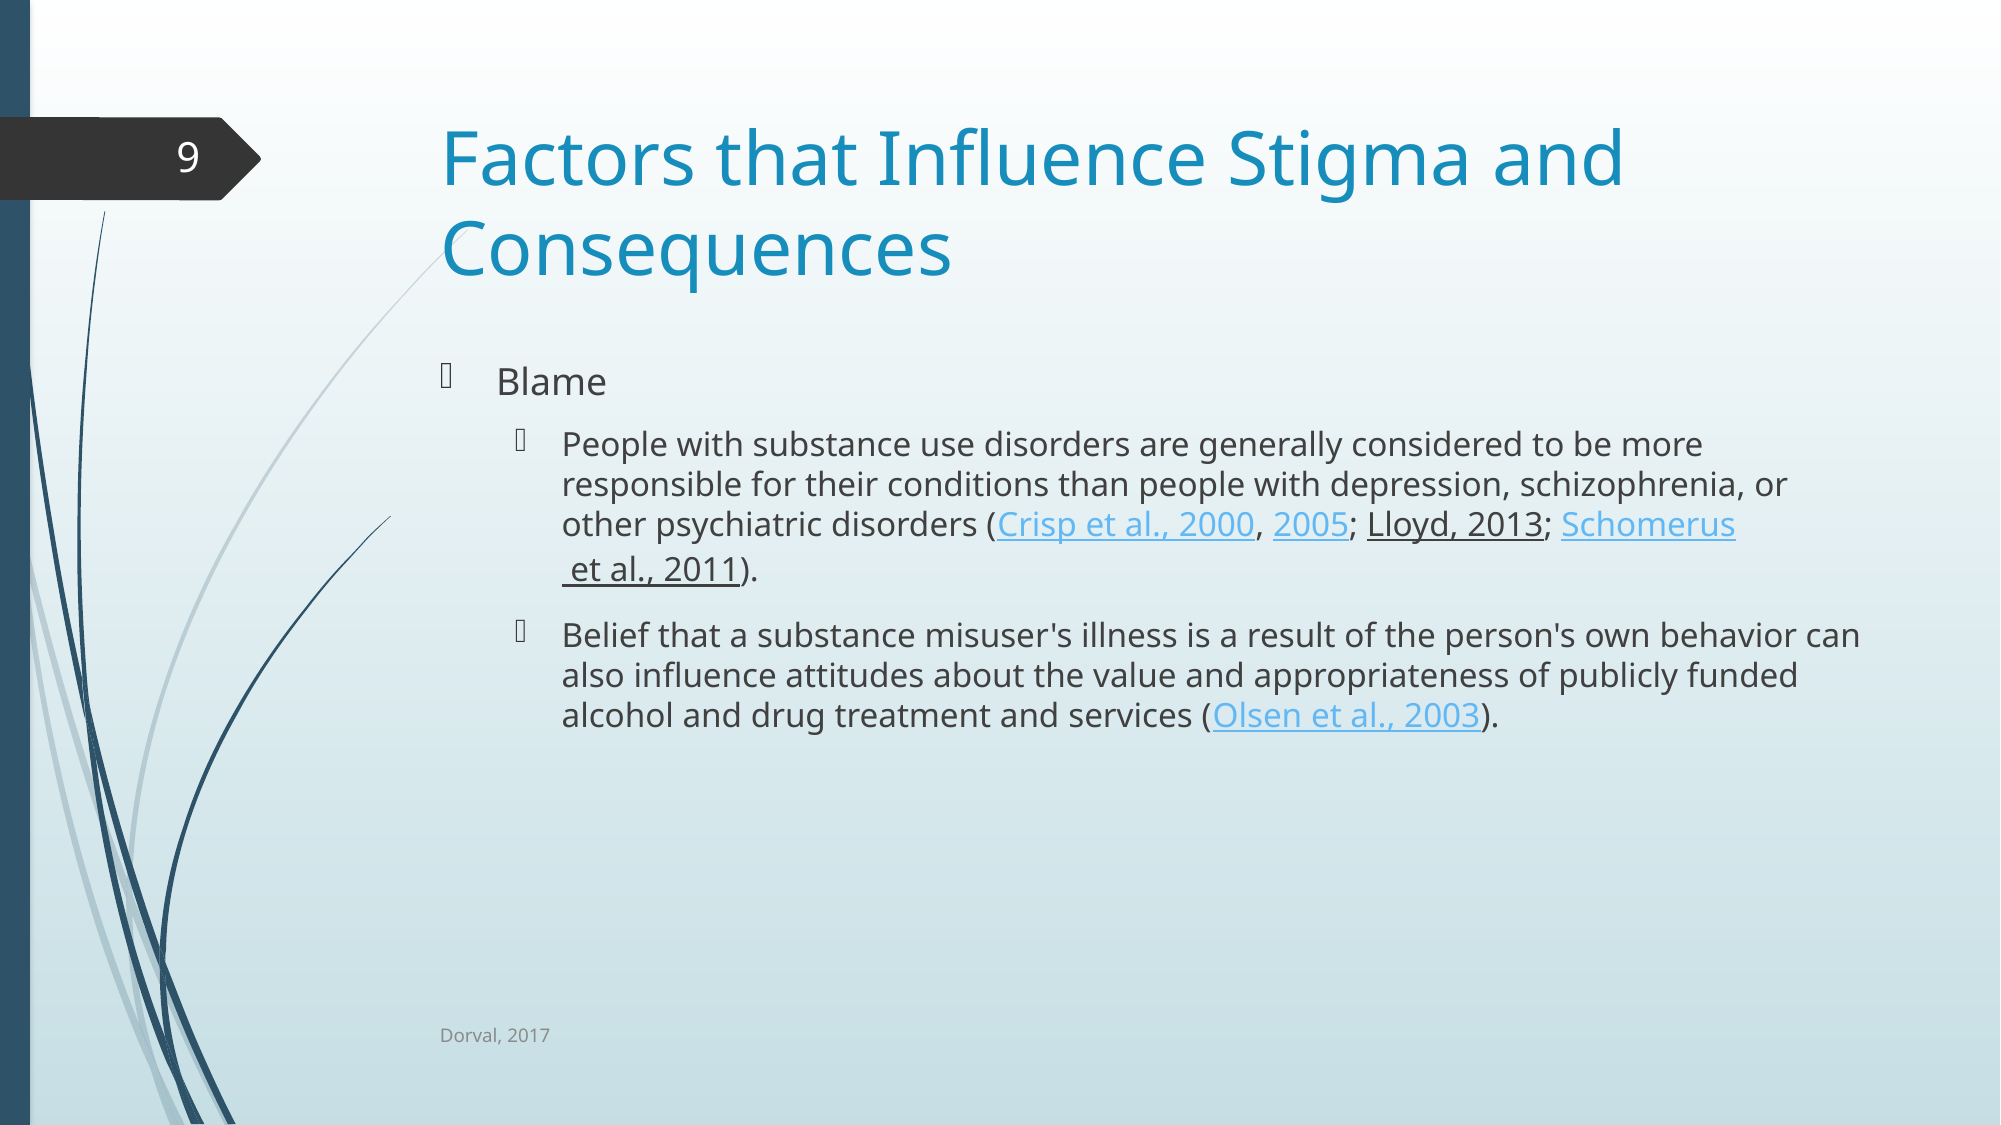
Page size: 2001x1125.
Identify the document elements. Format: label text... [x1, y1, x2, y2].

footer Dorval, 2017 [424, 1006, 1675, 1067]
slide_number 9 [87, 129, 216, 190]
title Factors that Influence Stigma and Consequences [425, 102, 1888, 313]
list Blame People with substance use disorders are generally considered to be more responsible for their conditions than people with depression, schizophrenia, or other psychiatric disorders (Crisp et al., 2000, 2005; Lloyd, 2013; Schomerus et al., 2011). Belief that a substance misuser's illness is a result of the person's own behavior can also influence attitudes about the value and appropriateness of publicly funded alcohol and drug treatment and services (Olsen et al., 2003). [424, 350, 1888, 970]
